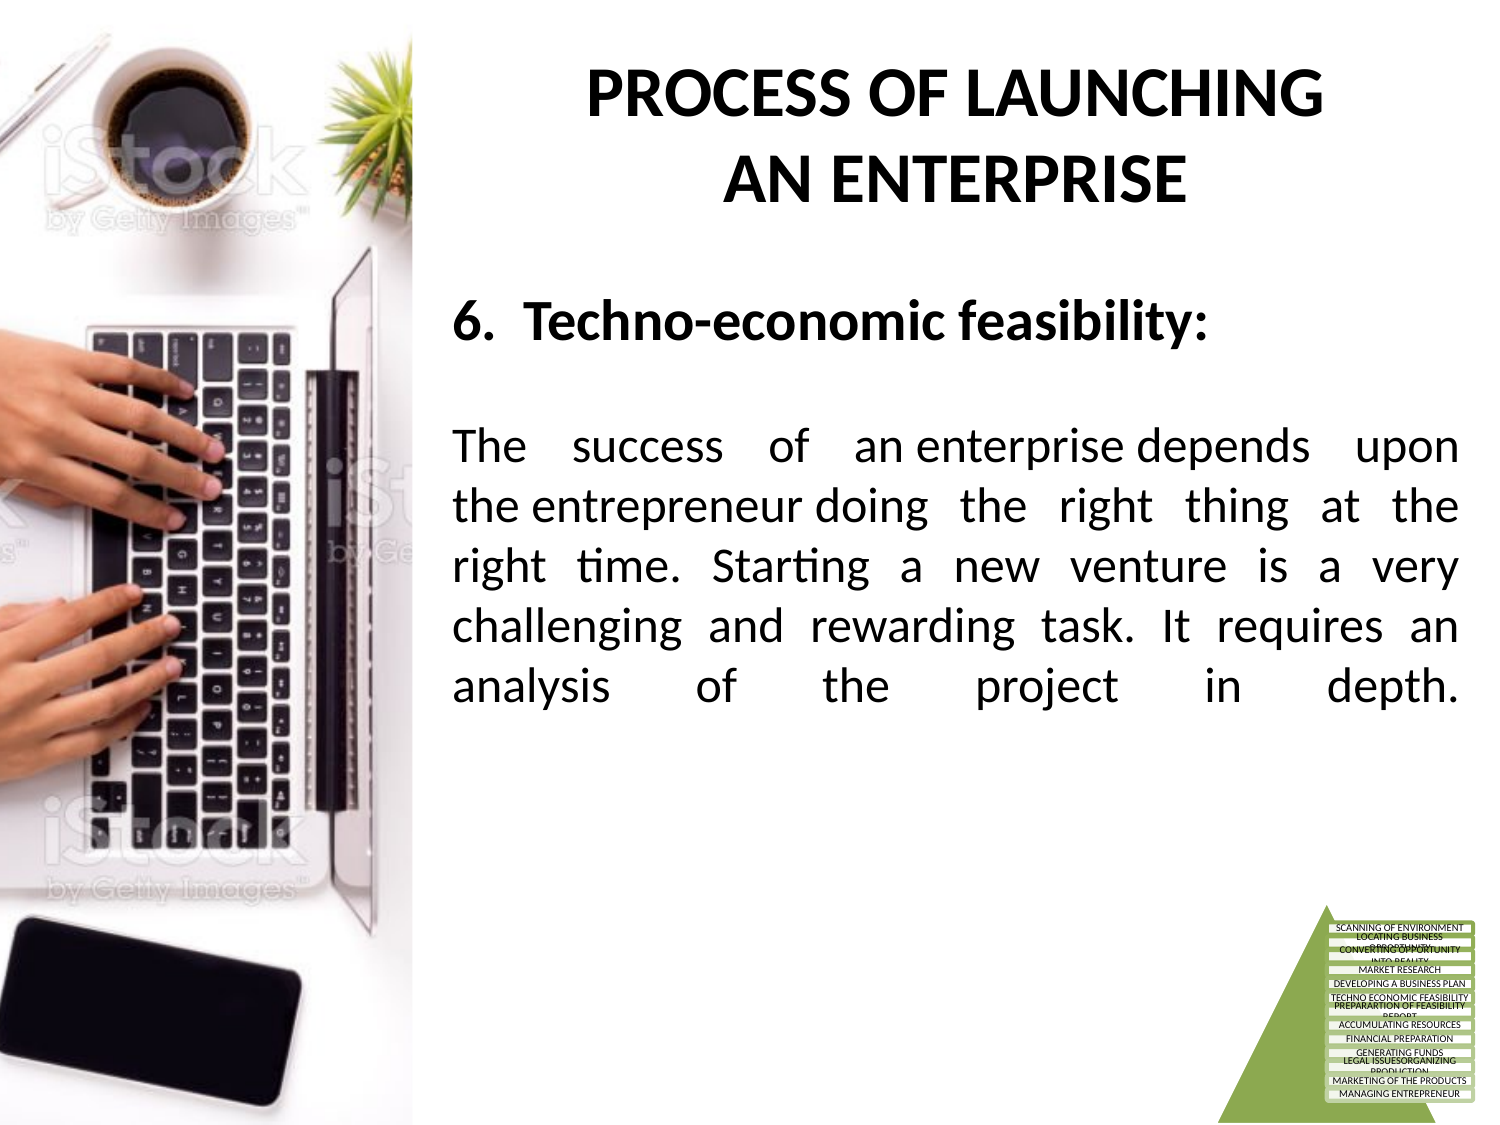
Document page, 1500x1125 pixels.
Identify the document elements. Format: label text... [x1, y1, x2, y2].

title PROCESS OF LAUNCHING AN ENTERPRISE [425, 37, 1488, 225]
text_box 6. Techno-economic feasibility: The success of an enterprise depends upon the entrepreneur doing the right thing at the right time. Starting a new venture is a very challenging and rewarding task. It requires an analysis of the project in depth. [437, 275, 1475, 840]
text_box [1187, 899, 1500, 1125]
picture [0, 0, 413, 1125]
